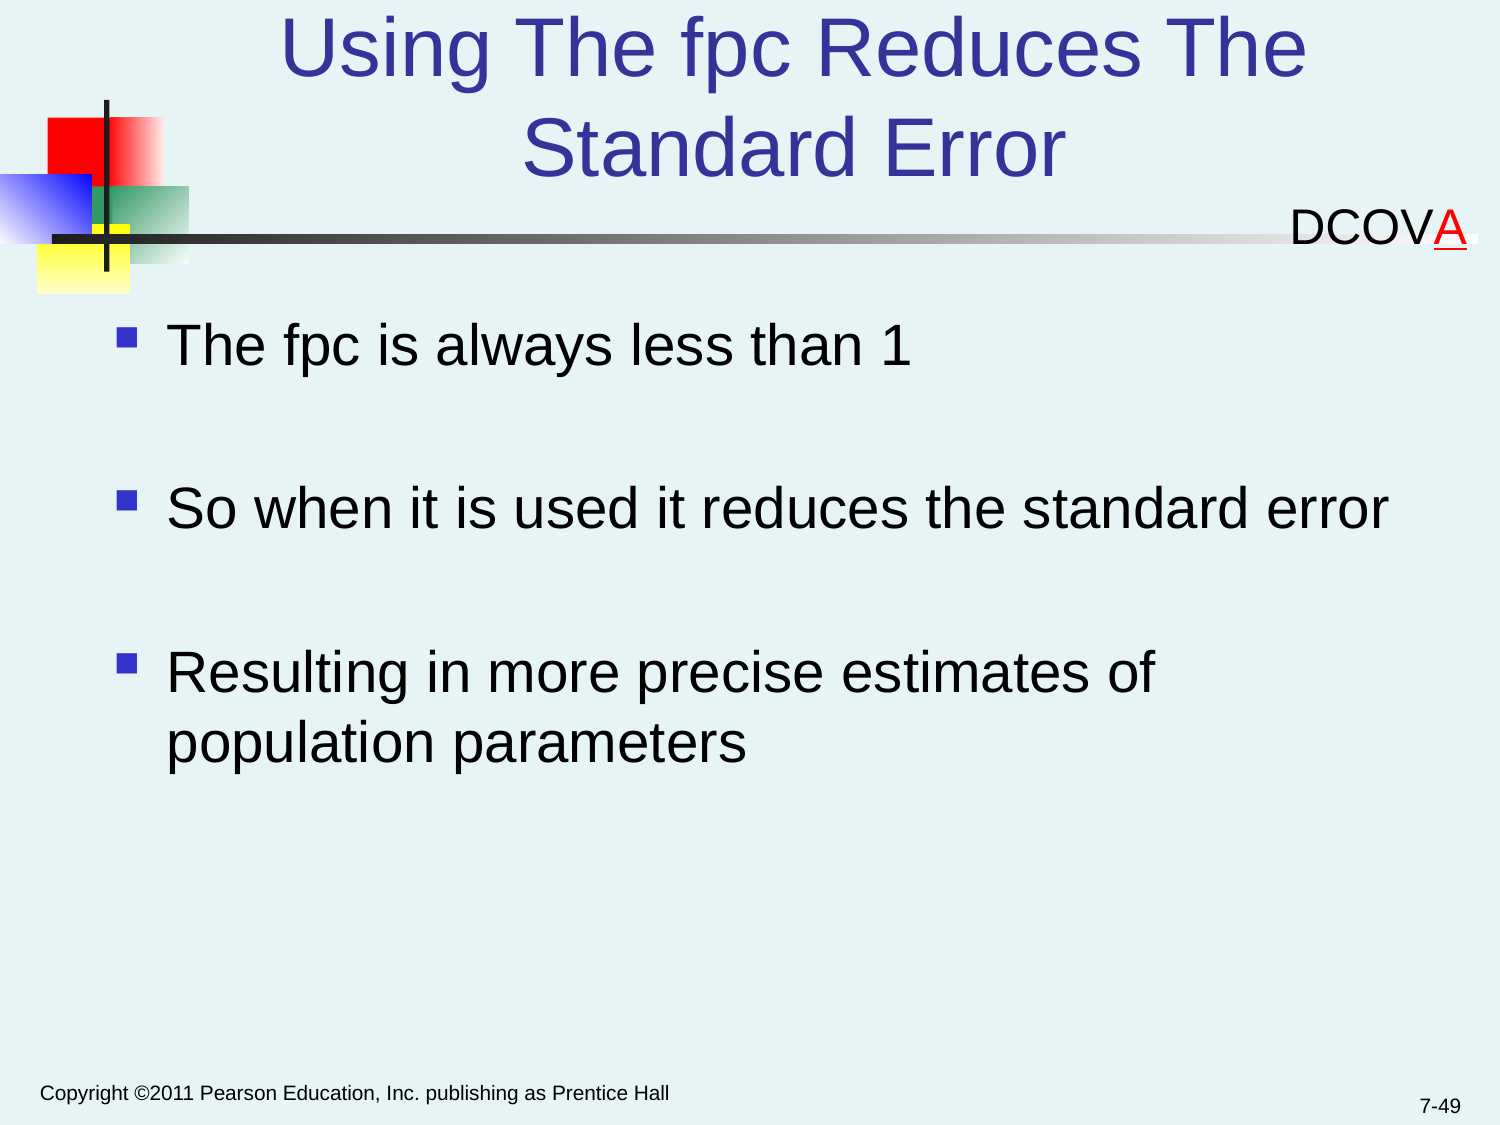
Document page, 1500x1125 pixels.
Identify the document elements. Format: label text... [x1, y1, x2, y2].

title Using The fpc Reduces The Standard Error [188, 37, 1401, 201]
slide_number 7-49 [1124, 1071, 1476, 1125]
text_box DCOVA [1274, 187, 1482, 263]
list The fpc is always less than 1 So when it is used it reduces the standard error Resulting in more precise estimates of population parameters [99, 299, 1426, 1044]
footer Copyright ©2011 Pearson Education, Inc. publishing as Prentice Hall [24, 1071, 788, 1125]
